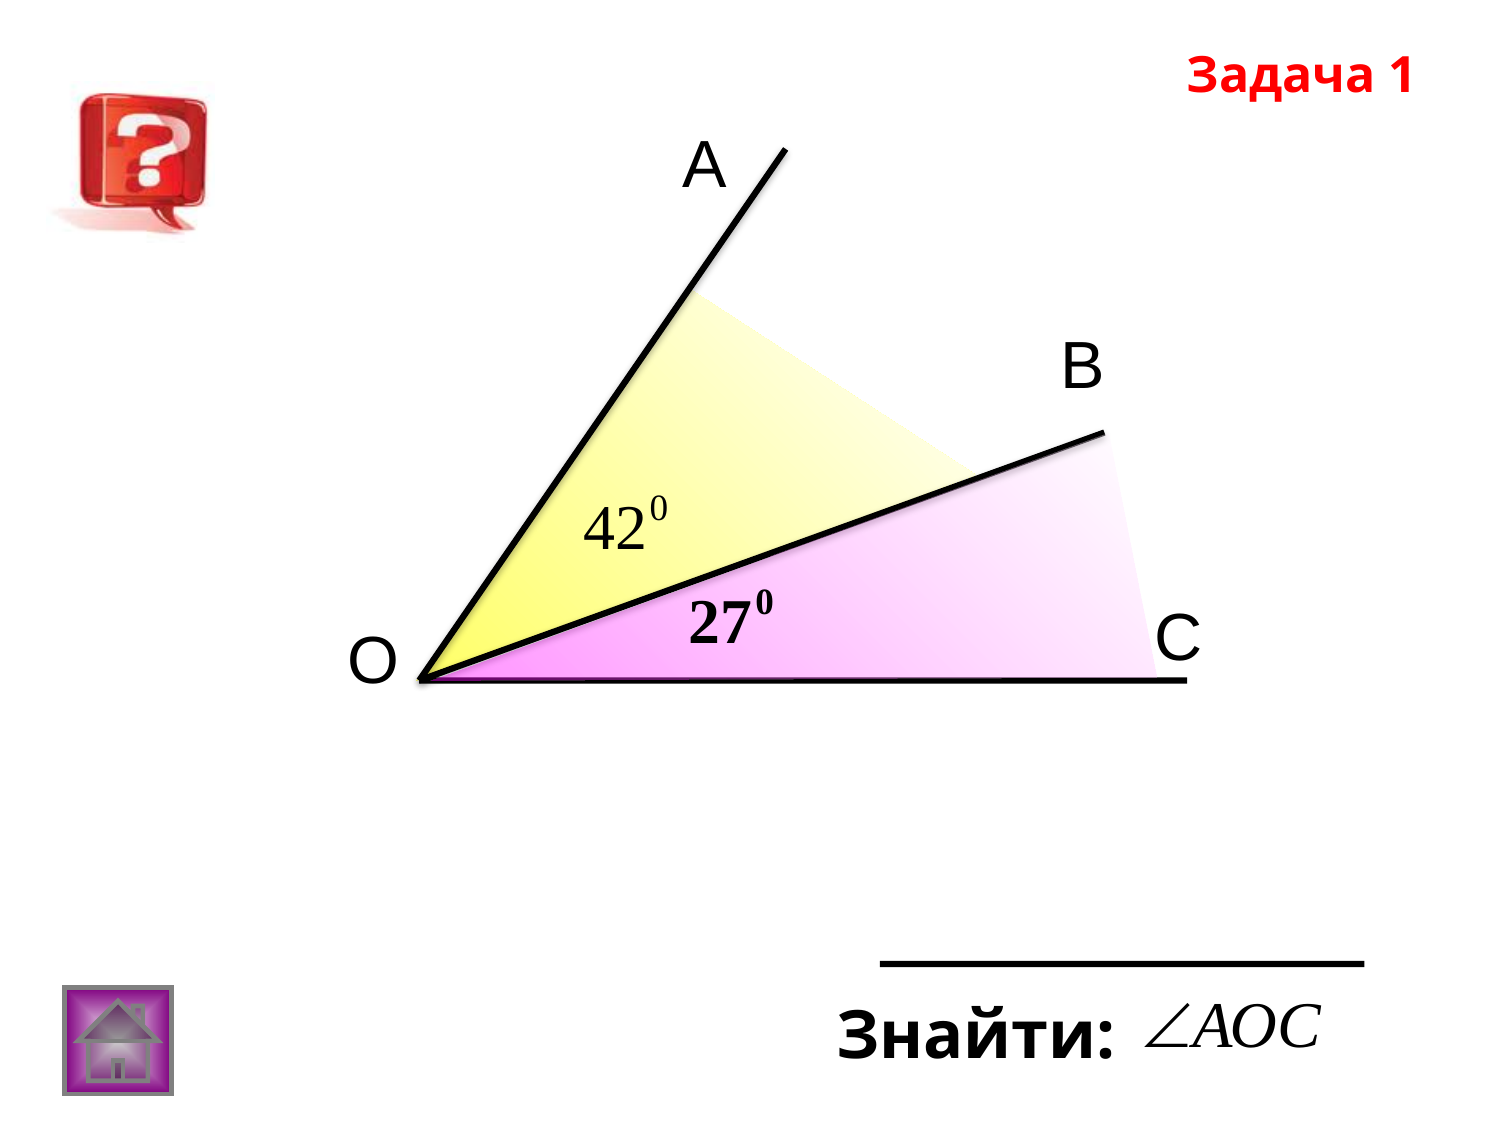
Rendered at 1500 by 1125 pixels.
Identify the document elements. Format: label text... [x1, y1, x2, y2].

text_box [418, 585, 673, 684]
text_box [442, 293, 975, 666]
text_box В [1045, 314, 1120, 409]
text_box [64, 987, 172, 1094]
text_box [678, 573, 786, 655]
text_box [428, 432, 1140, 681]
text_box Знайти: [821, 984, 1131, 1079]
text_box Задача 1 [1171, 35, 1433, 111]
text_box [709, 429, 1105, 572]
picture [46, 81, 215, 244]
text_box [573, 480, 681, 561]
text_box О [333, 609, 415, 705]
text_box А [667, 113, 742, 209]
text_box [1133, 987, 1336, 1064]
text_box [417, 147, 789, 677]
text_box С [1140, 586, 1218, 681]
